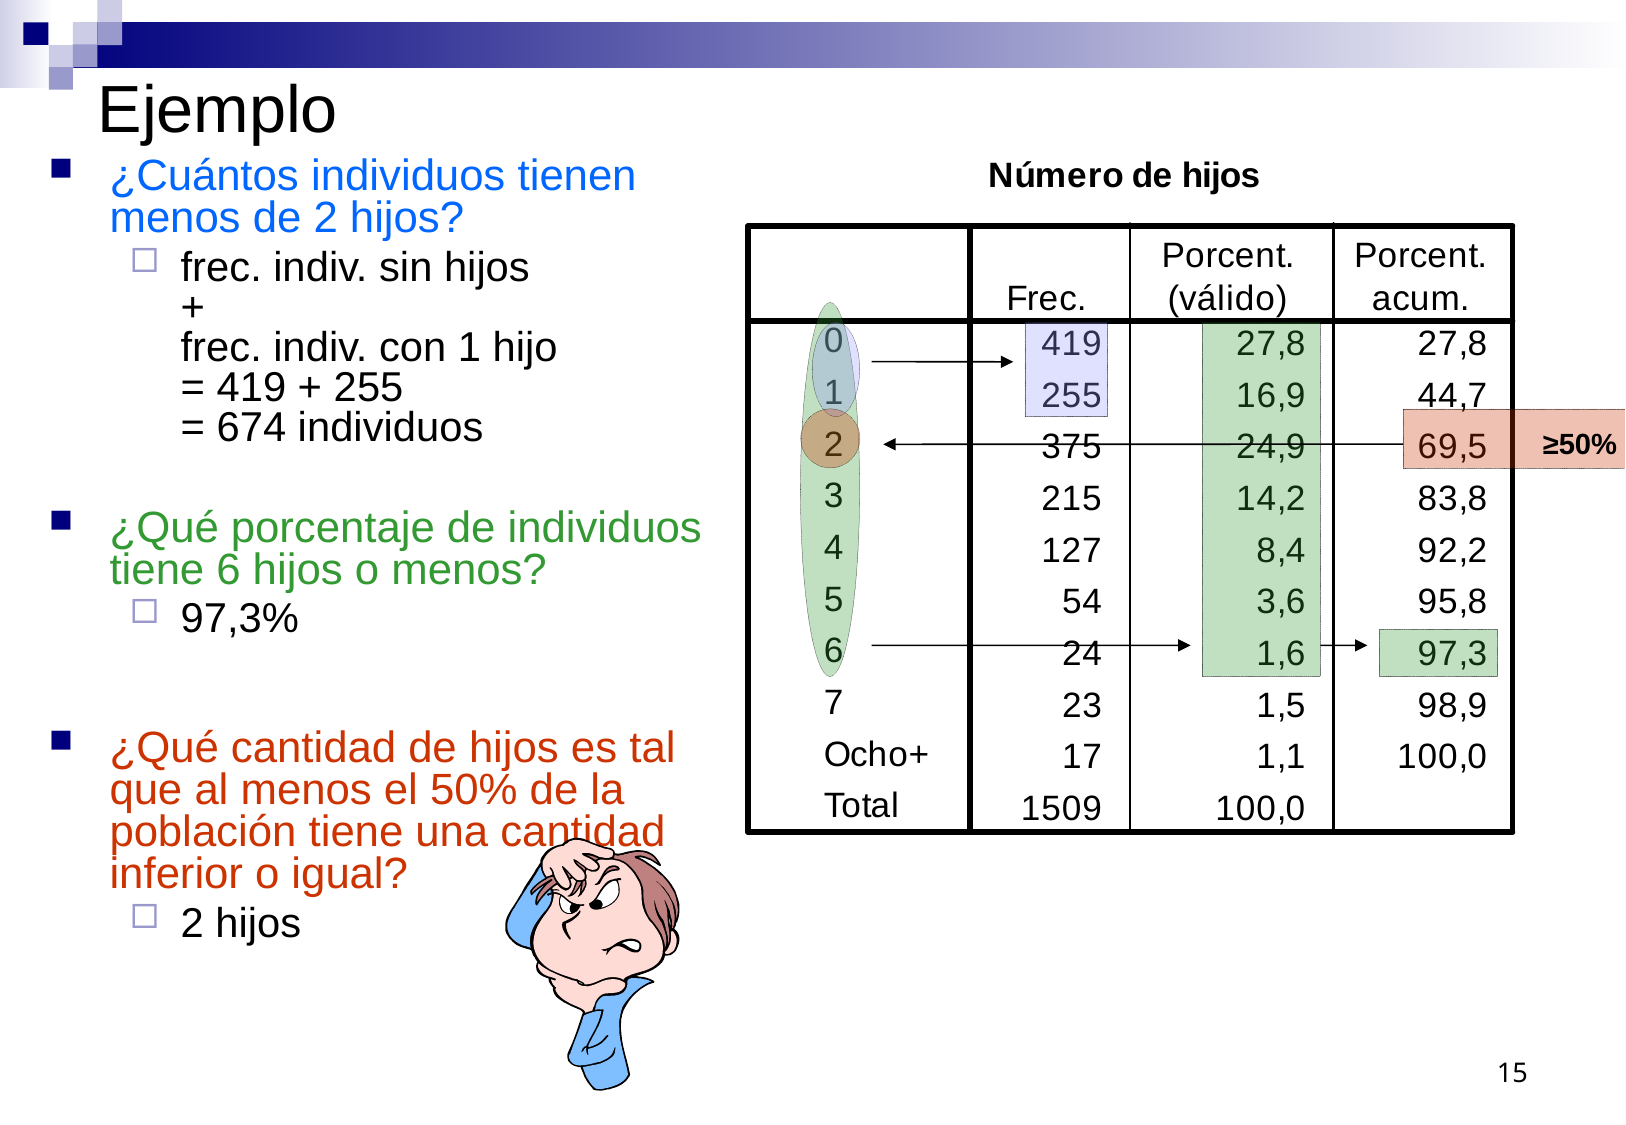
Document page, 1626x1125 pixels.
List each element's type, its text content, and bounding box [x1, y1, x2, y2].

list ¿Cuántos individuos tienen menos de 2 hijos? frec. indiv. sin hijos + frec. indiv. con 1 hijo = 419 + 255 = 674 individuos ¿Qué porcentaje de individuos tiene 6 hijos o menos? 97,3% ¿Qué cantidad de hijos es tal que al menos el 50% de la población tiene una cantidad inferior o igual? 2 hijos [32, 148, 730, 977]
picture [505, 833, 685, 1092]
text_box ≥50% [1583, 408, 1625, 468]
title Ejemplo [80, 74, 1557, 138]
slide_number 15 [1450, 1024, 1545, 1101]
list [717, 125, 1578, 892]
